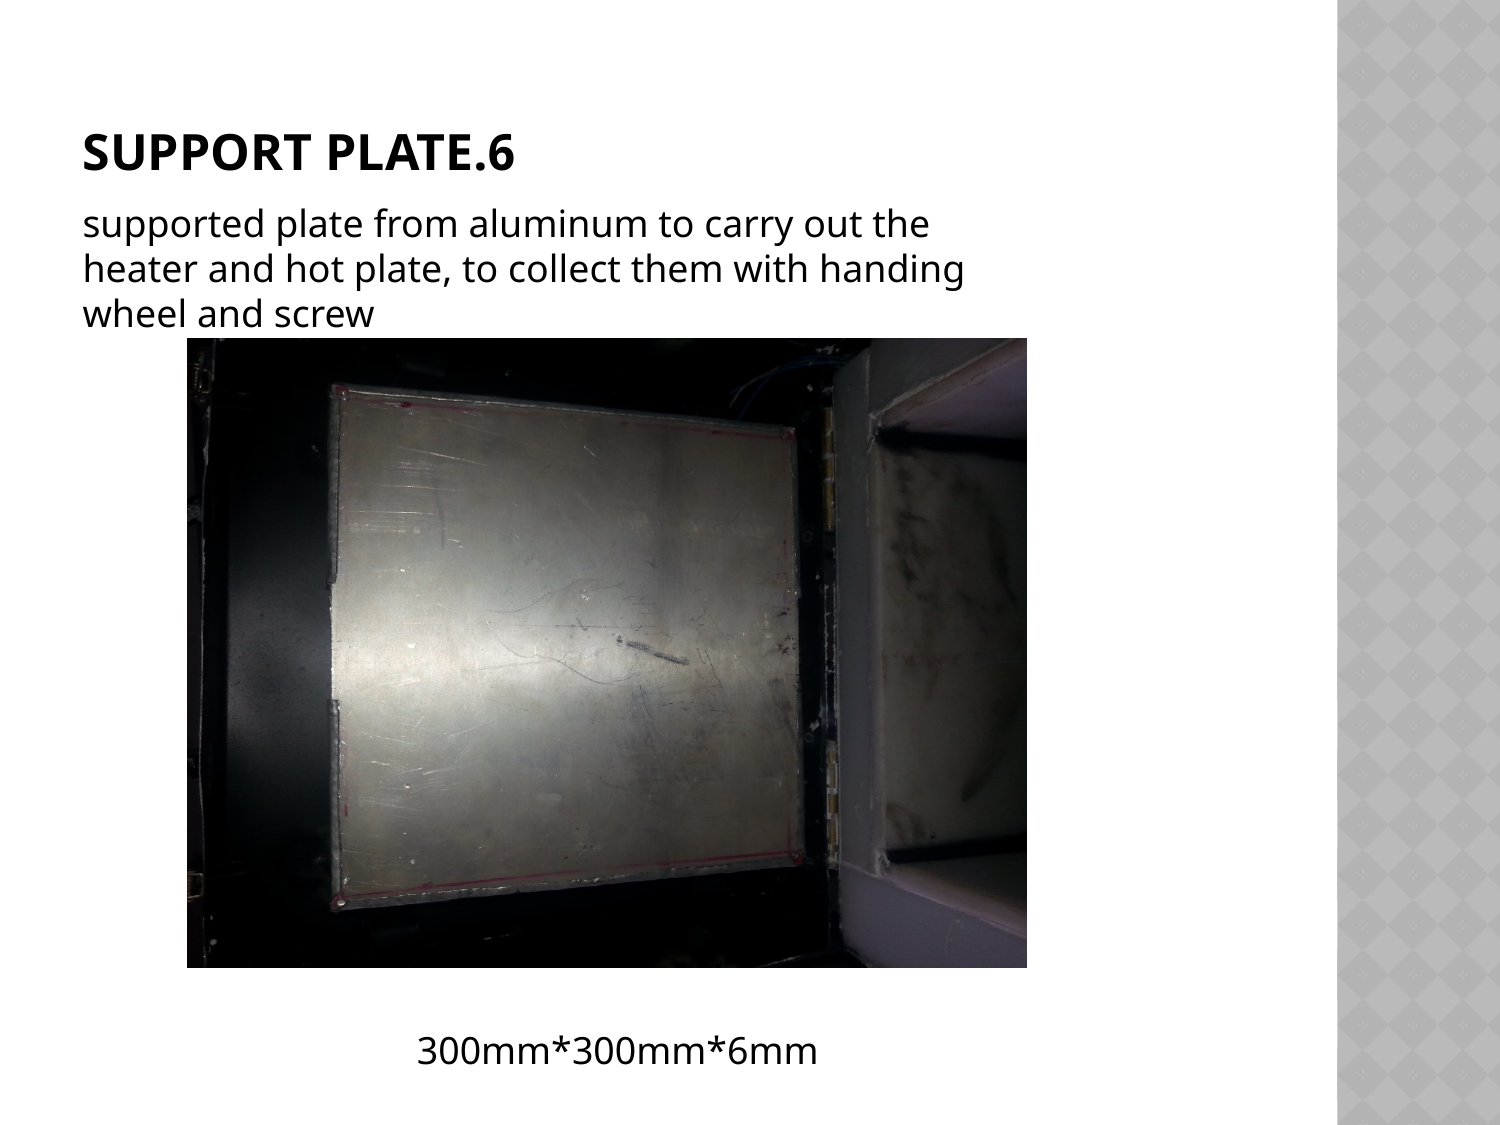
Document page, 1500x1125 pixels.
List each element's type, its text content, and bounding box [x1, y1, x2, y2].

title 6.Support plate [75, 62, 1043, 180]
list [187, 338, 1027, 968]
text_box 300mm*300mm*6mm [199, 1019, 1037, 1080]
list supported plate from aluminum to carry out the heater and hot plate, to collect them with handing wheel and screw [75, 200, 1043, 299]
